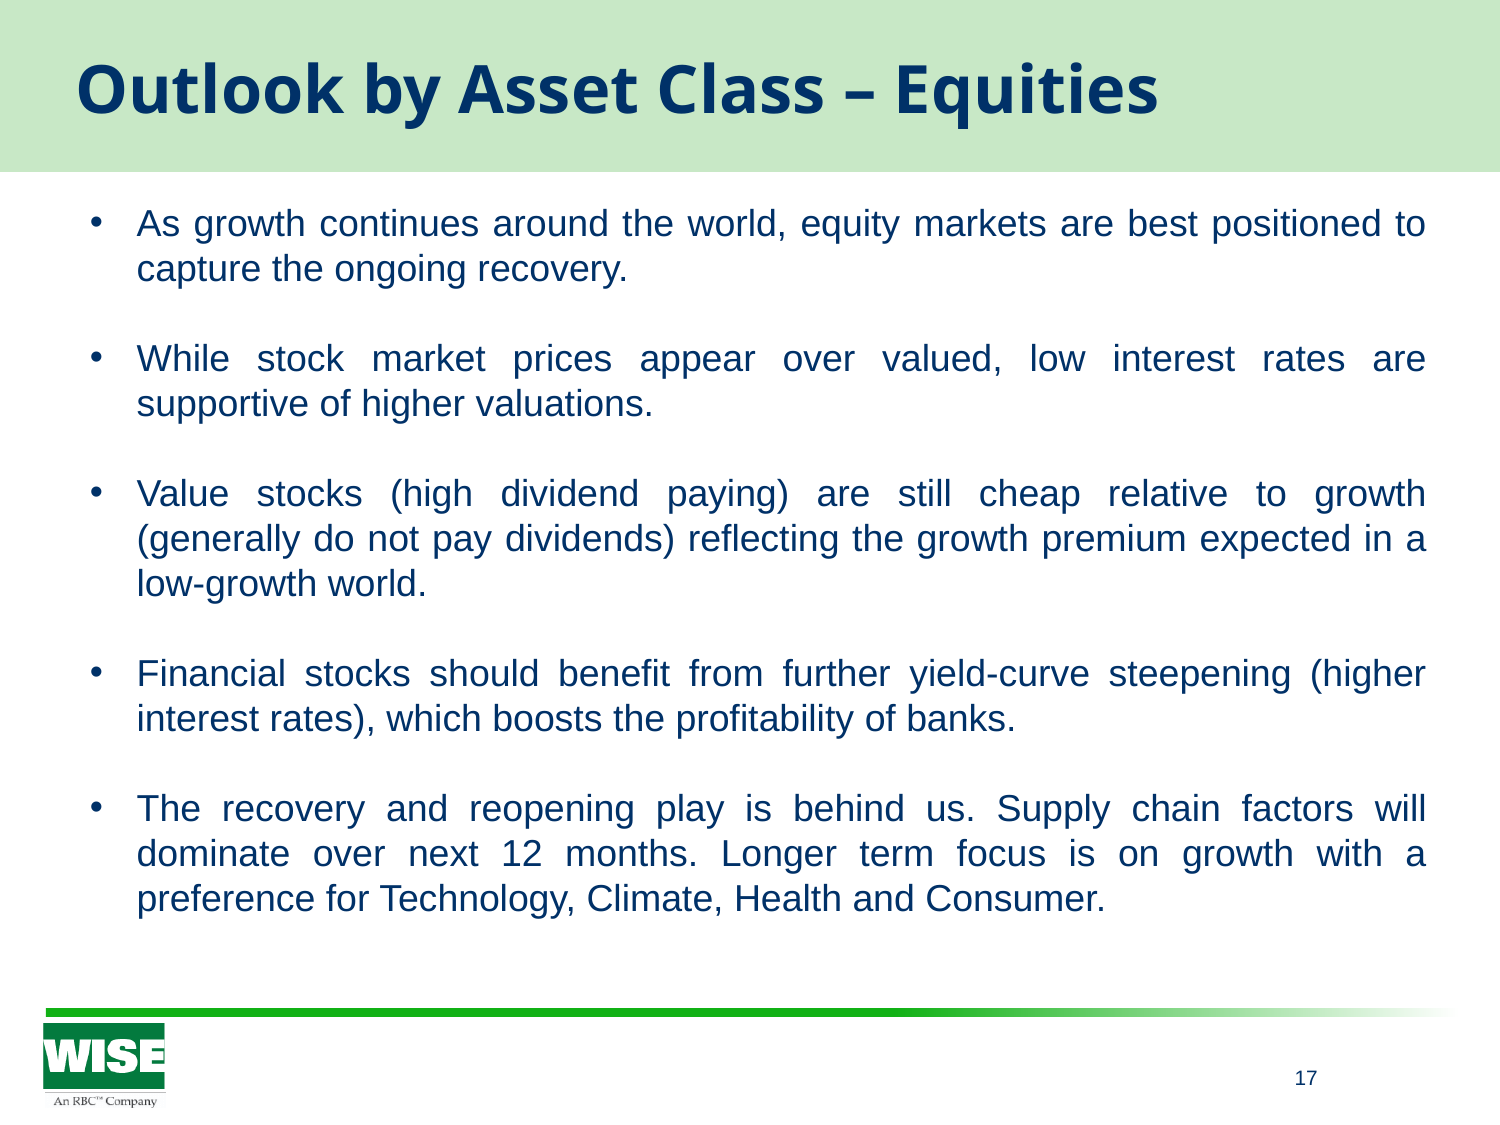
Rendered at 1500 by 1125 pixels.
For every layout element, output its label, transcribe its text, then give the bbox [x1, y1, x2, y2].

slide_number 17 [1256, 1061, 1318, 1092]
text_box [45, 1008, 1459, 1017]
title Outlook by Asset Class – Equities [75, 58, 1319, 126]
text_box As growth continues around the world, equity markets are best positioned to capture the ongoing recovery. While stock market prices appear over valued, low interest rates are supportive of higher valuations. Value stocks (high dividend paying) are still cheap relative to growth (generally do not pay dividends) reflecting the growth premium expected in a low-growth world. Financial stocks should benefit from further yield-curve steepening (higher interest rates), which boosts the profitability of banks. The recovery and reopening play is behind us. Supply chain factors will dominate over next 12 months. Longer term focus is on growth with a preference for Technology, Climate, Health and Consumer. [75, 191, 1442, 972]
picture [43, 1019, 167, 1108]
